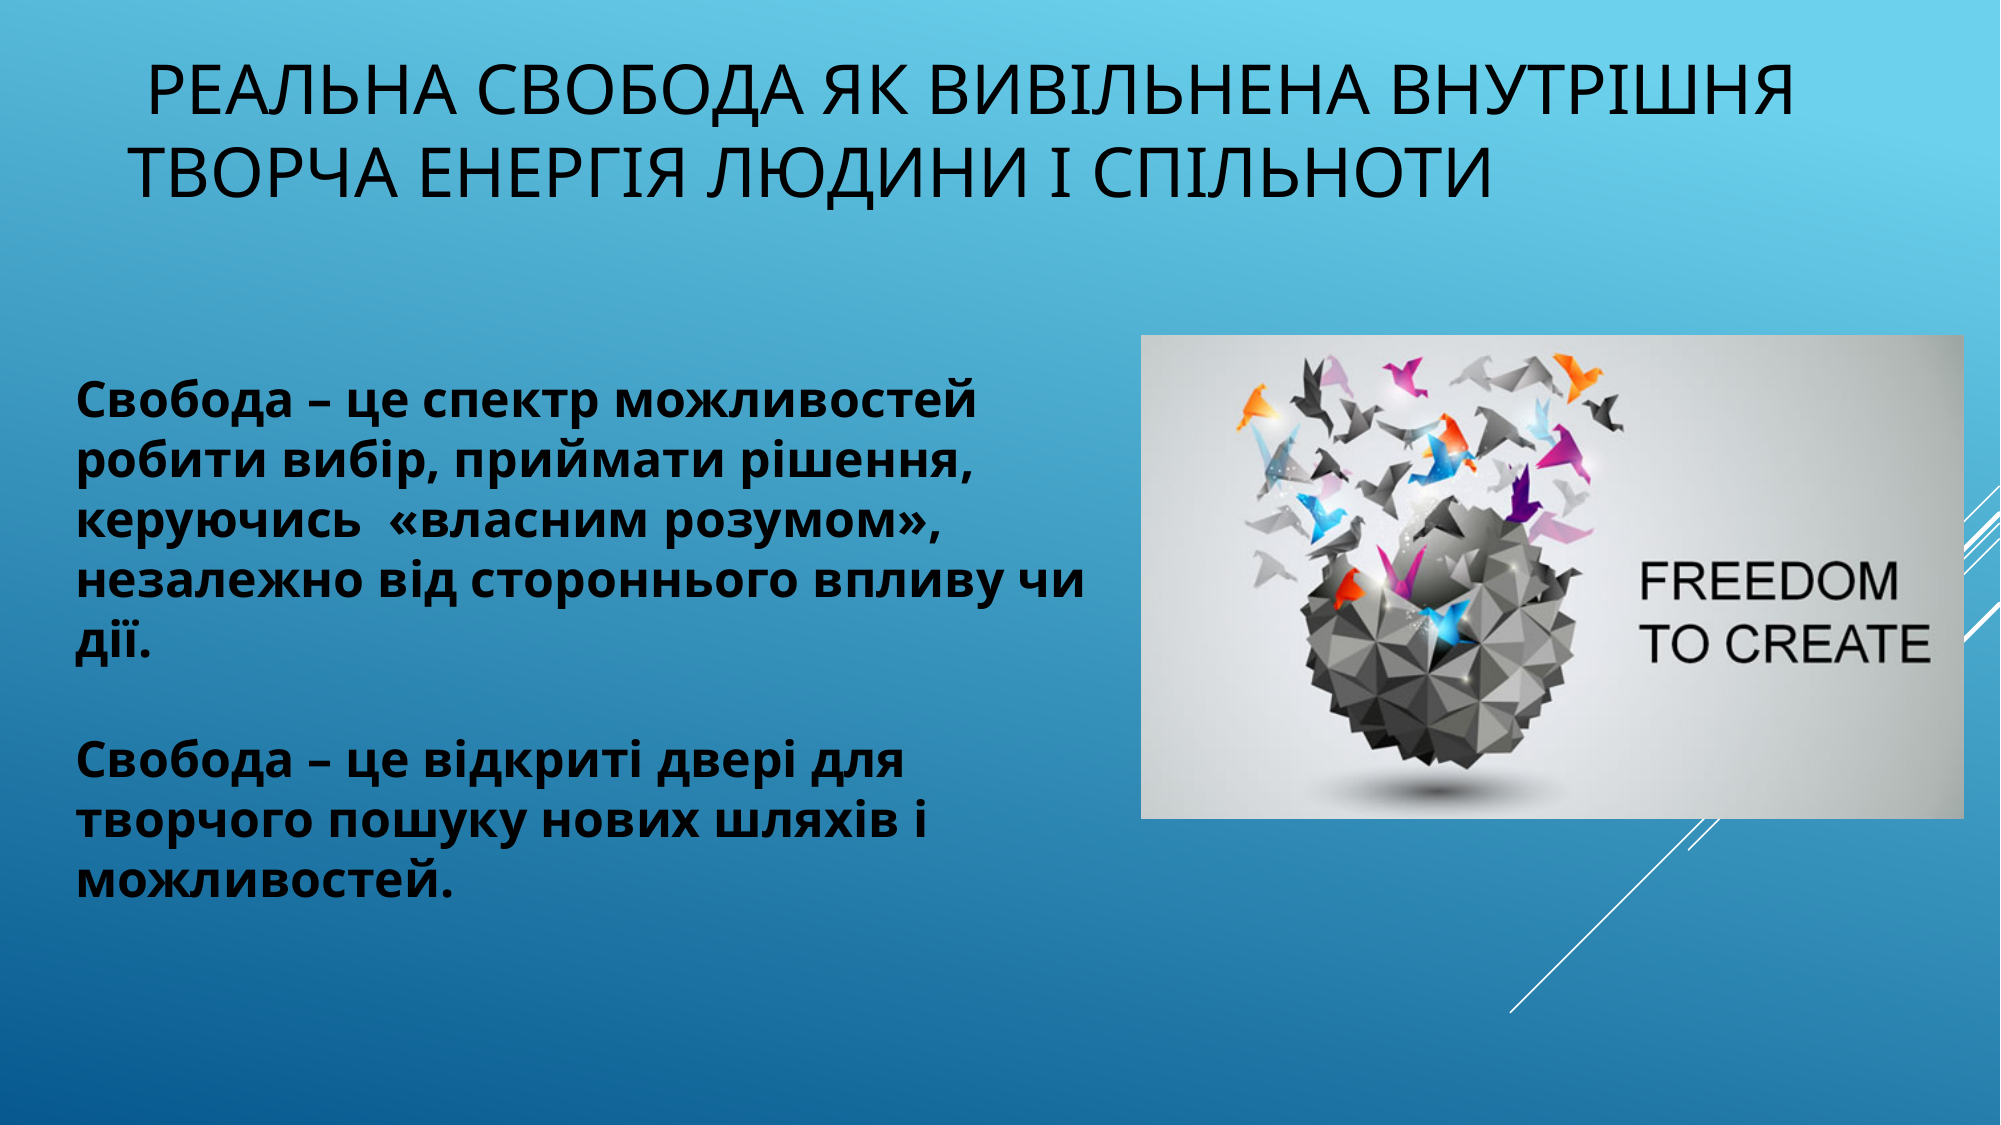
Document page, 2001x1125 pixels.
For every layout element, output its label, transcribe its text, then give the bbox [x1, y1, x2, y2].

title Реальна Свобода як вивільнена внутрішня творча енергія людини і спільноти [112, 35, 1824, 222]
text_box Свобода – це спектр можливостей робити вибір, приймати рішення, керуючись «власним розумом», незалежно від стороннього впливу чи дії. Свобода – це відкриті двері для творчого пошуку нових шляхів і можливостей. [60, 239, 1142, 915]
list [1140, 335, 1964, 819]
